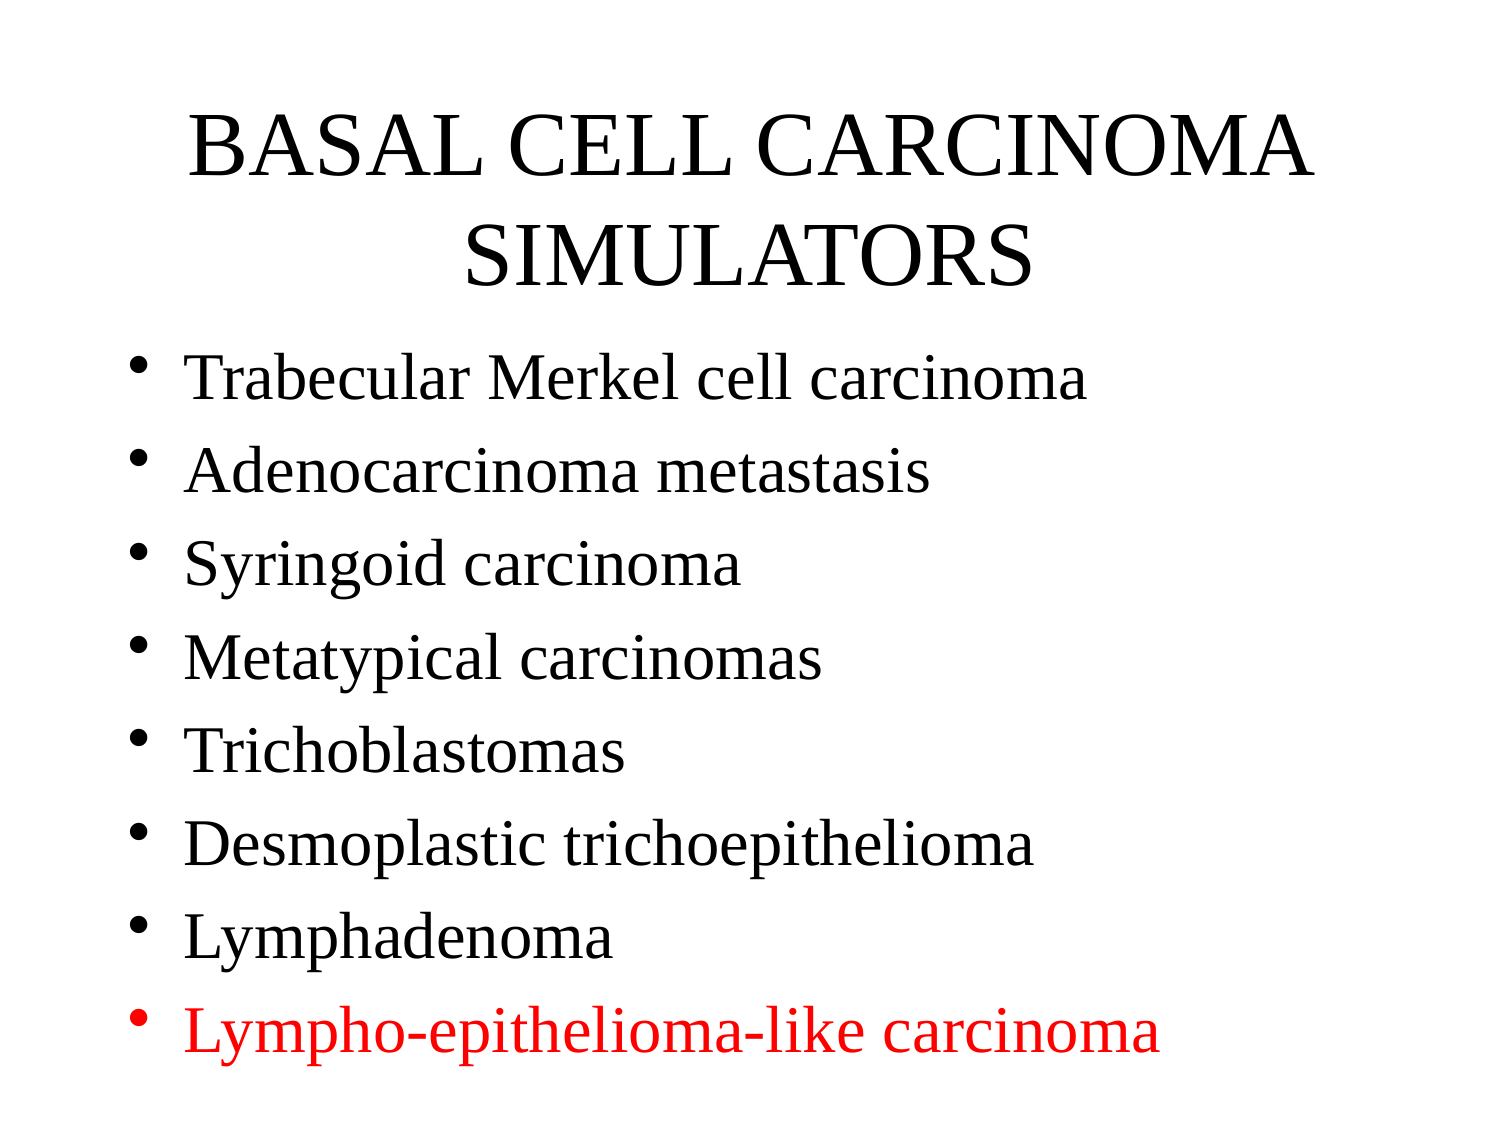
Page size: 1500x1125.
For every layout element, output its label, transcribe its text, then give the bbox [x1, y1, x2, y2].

list Trabecular Merkel cell carcinoma Adenocarcinoma metastasis Syringoid carcinoma Metatypical carcinomas Trichoblastomas Desmoplastic trichoepithelioma Lymphadenoma Lympho-epithelioma-like carcinoma [112, 324, 1388, 1000]
title BASAL CELL CARCINOMA SIMULATORS [112, 99, 1388, 288]
